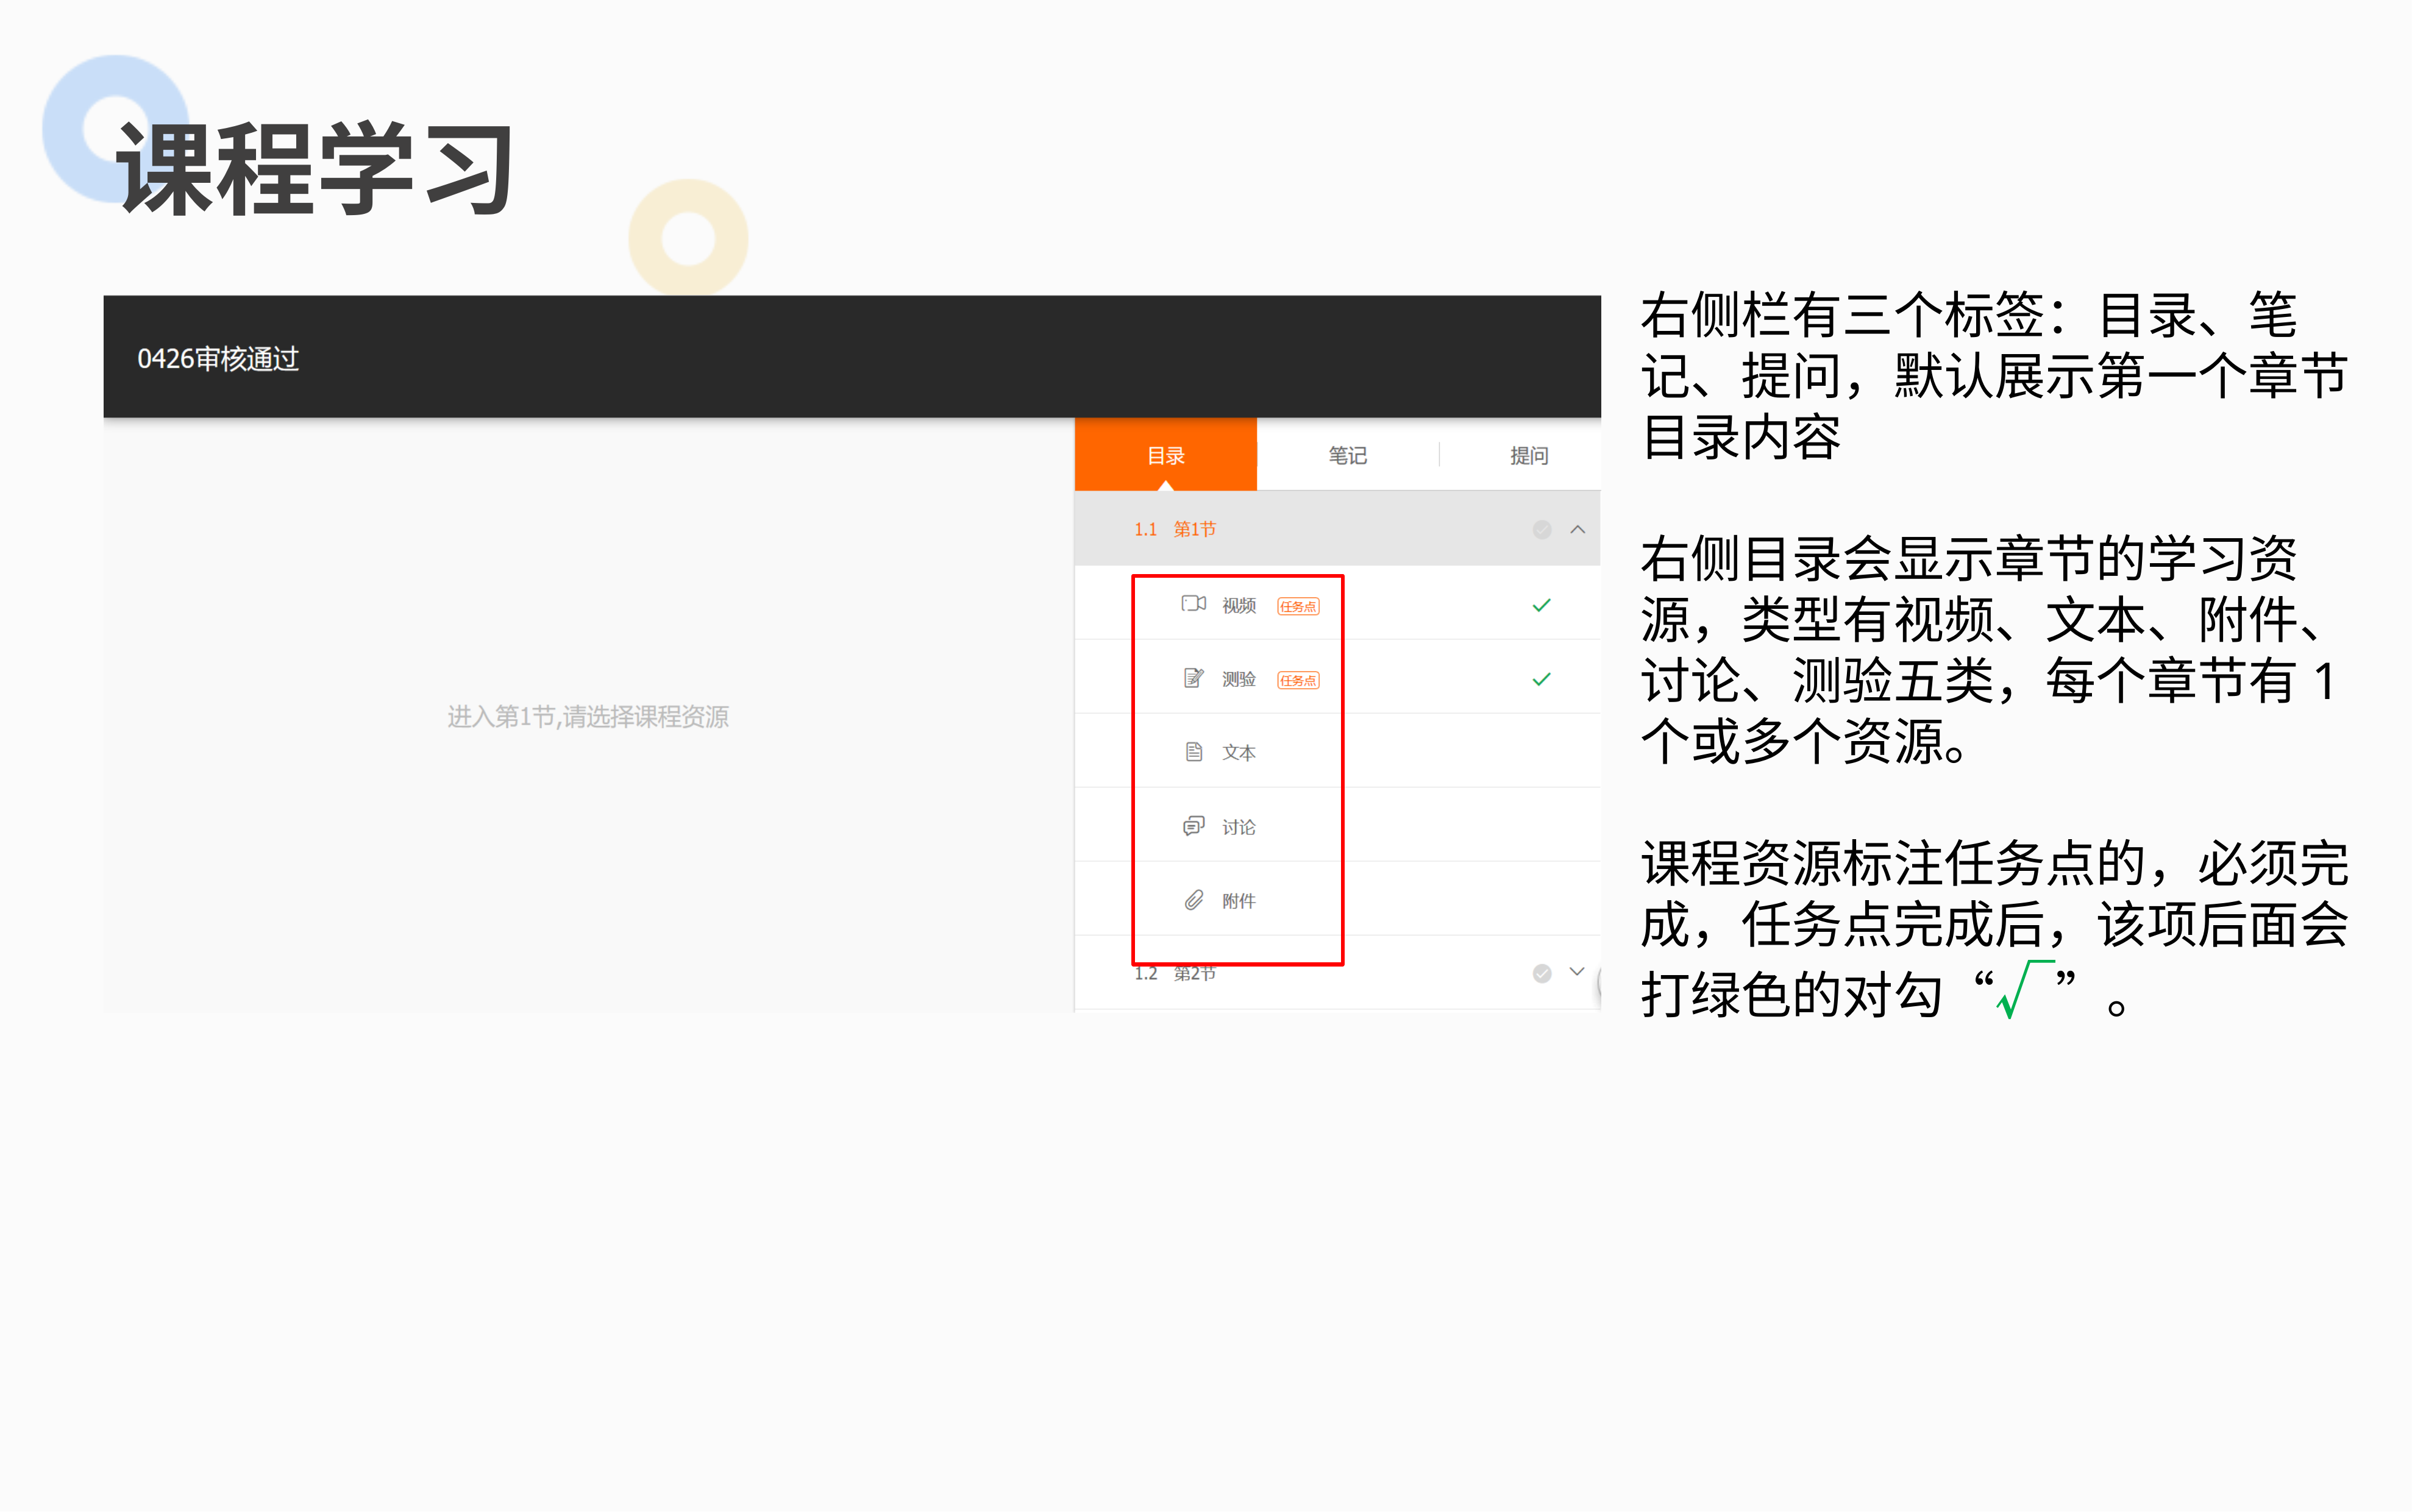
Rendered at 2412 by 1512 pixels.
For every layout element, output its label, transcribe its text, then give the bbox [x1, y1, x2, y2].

picture [104, 122, 1601, 1013]
text_box 右侧栏有三个标签：目录、笔记、提问，默认展示第一个章节目录内容 右侧目录会显示章节的学习资源，类型有视频、文本、附件、讨论、测验五类，每个章节有1个或多个资源。 课程资源标注任务点的，必须完成，任务点完成后，该项后面会打绿色的对勾“√”。 [1631, 278, 2380, 1153]
picture [0, 0, 282, 256]
text_box 课程学习 [285, 101, 636, 232]
